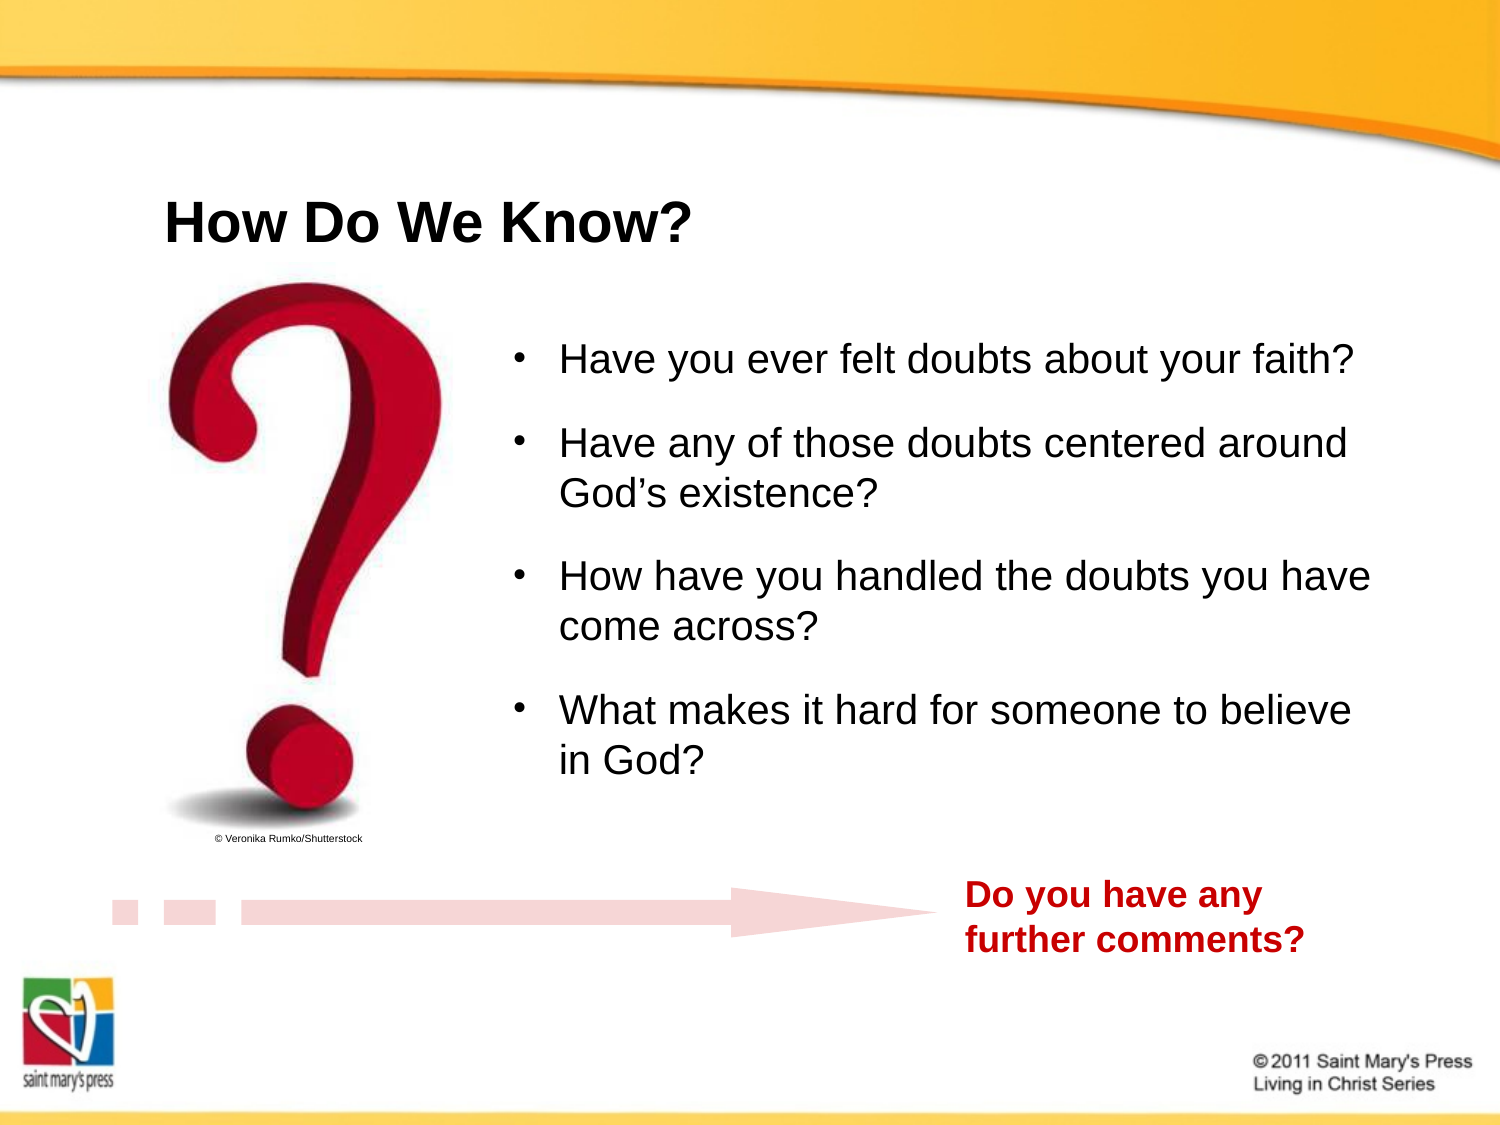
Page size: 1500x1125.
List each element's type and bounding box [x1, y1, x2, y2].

picture [0, 0, 1500, 1125]
text_box [124, 262, 492, 863]
